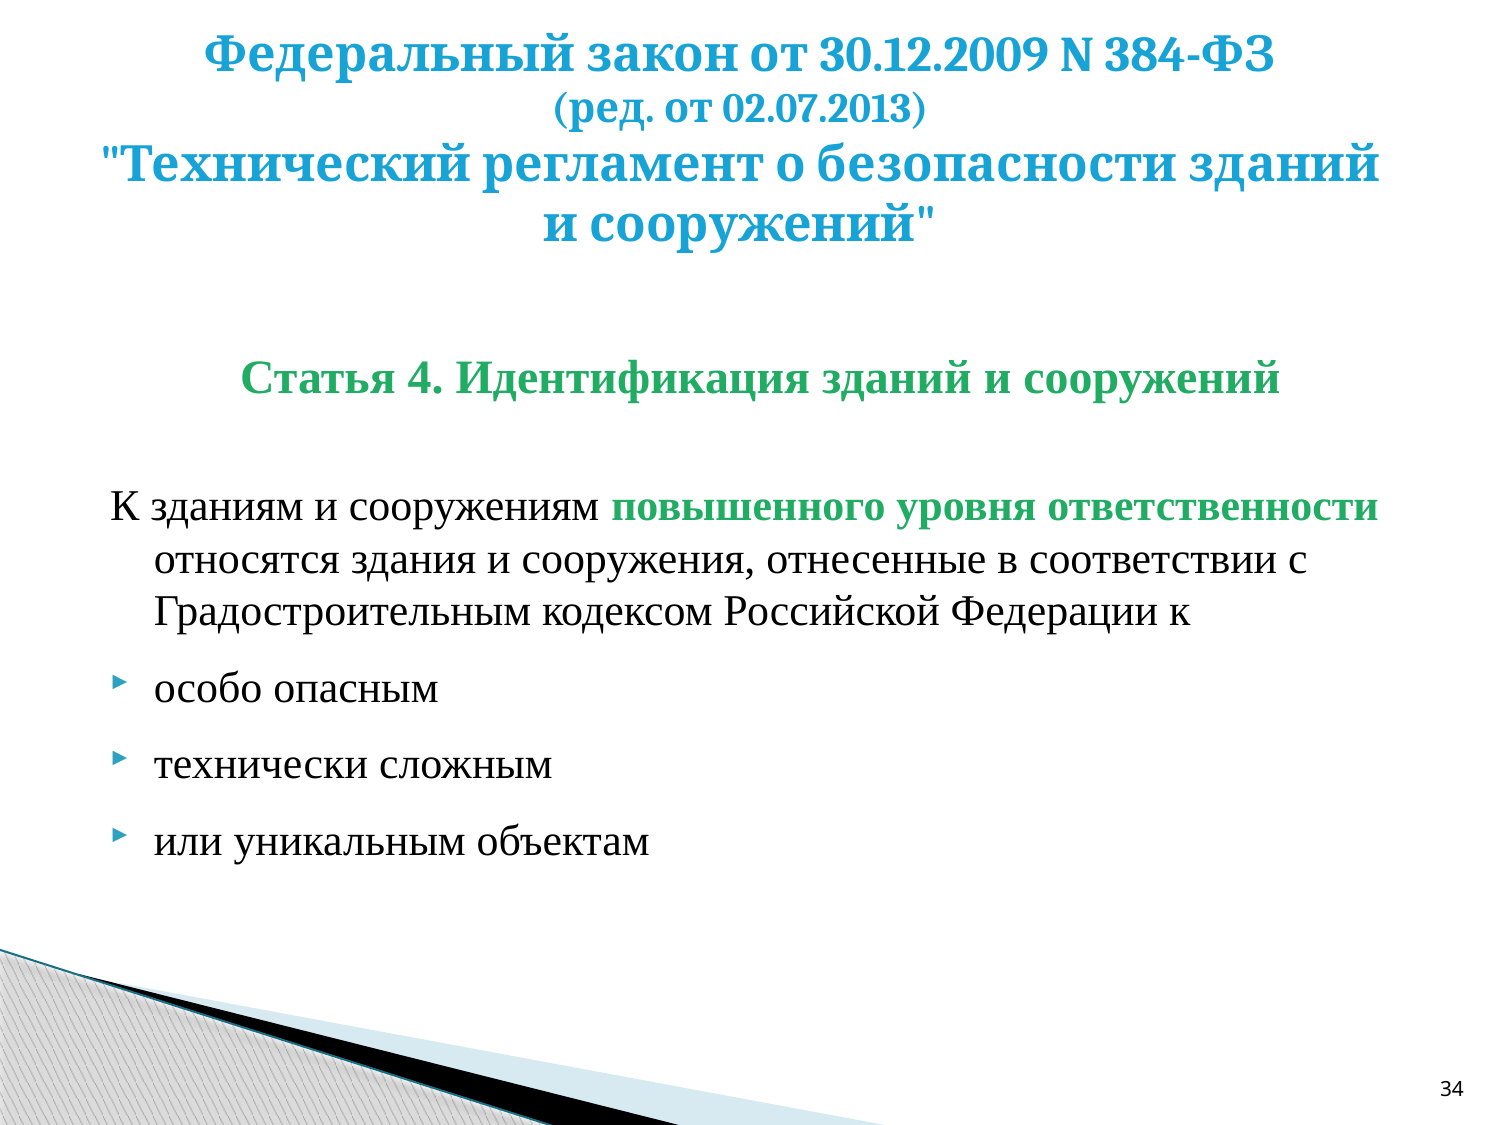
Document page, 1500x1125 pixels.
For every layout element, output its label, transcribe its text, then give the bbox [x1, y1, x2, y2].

title Федеральный закон от 30.12.2009 N 384-ФЗ (ред. от 02.07.2013) "Технический регламент о безопасности зданий и сооружений" [64, 30, 1415, 242]
list Статья 4. Идентификация зданий и сооружений К зданиям и сооружениям повышенного уровня ответственности относятся здания и сооружения, отнесенные в соответствии с Градостроительным кодексом Российской Федерации к особо опасным технически сложным или уникальным объектам [76, 338, 1427, 882]
slide_number 34 [1418, 1051, 1479, 1112]
